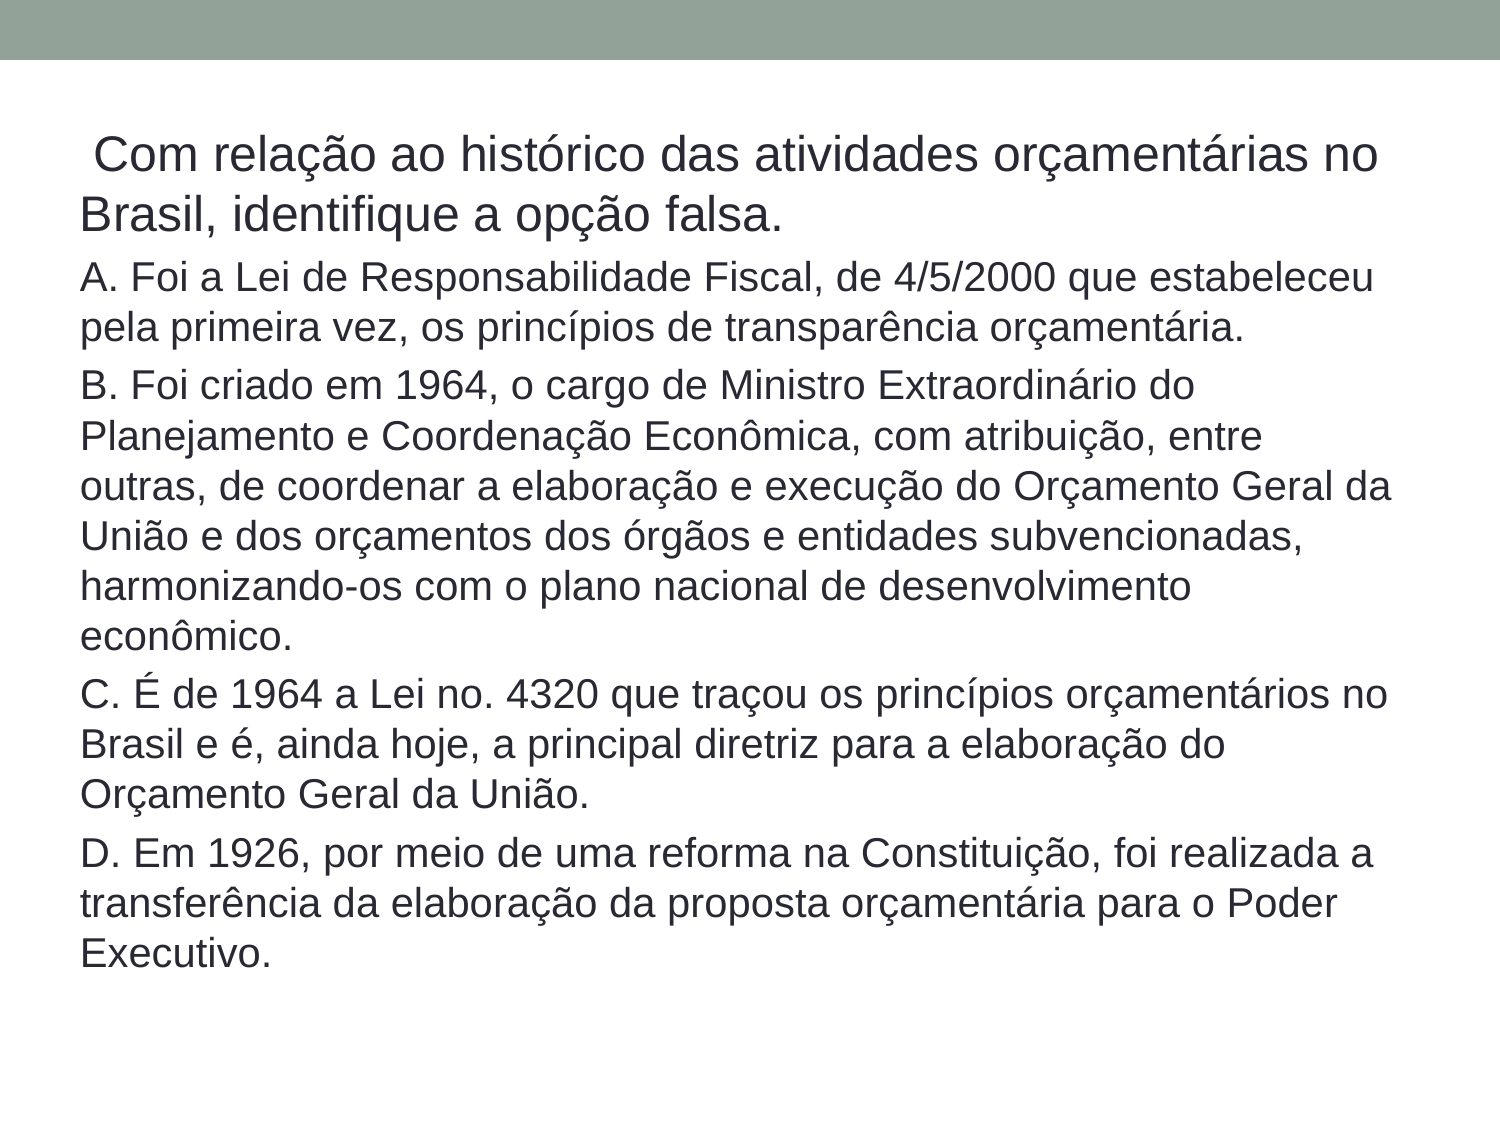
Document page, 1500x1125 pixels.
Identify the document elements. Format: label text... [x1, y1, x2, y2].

list Com relação ao histórico das atividades orçamentárias no Brasil, identifique a opção falsa. A. Foi a Lei de Responsabilidade Fiscal, de 4/5/2000 que estabeleceu pela primeira vez, os princípios de transparência orçamentária. B. Foi criado em 1964, o cargo de Ministro Extraordinário do Planejamento e Coordenação Econômica, com atribuição, entre outras, de coordenar a elaboração e execução do Orçamento Geral da União e dos orçamentos dos órgãos e entidades subvencionadas, harmonizando-os com o plano nacional de desenvolvimento econômico. C. É de 1964 a Lei no. 4320 que traçou os princípios orçamentários no Brasil e é, ainda hoje, a principal diretriz para a elaboração do Orçamento Geral da União. D. Em 1926, por meio de uma reforma na Constituição, foi realizada a transferência da elaboração da proposta orçamentária para o Poder Executivo. [64, 113, 1415, 1125]
